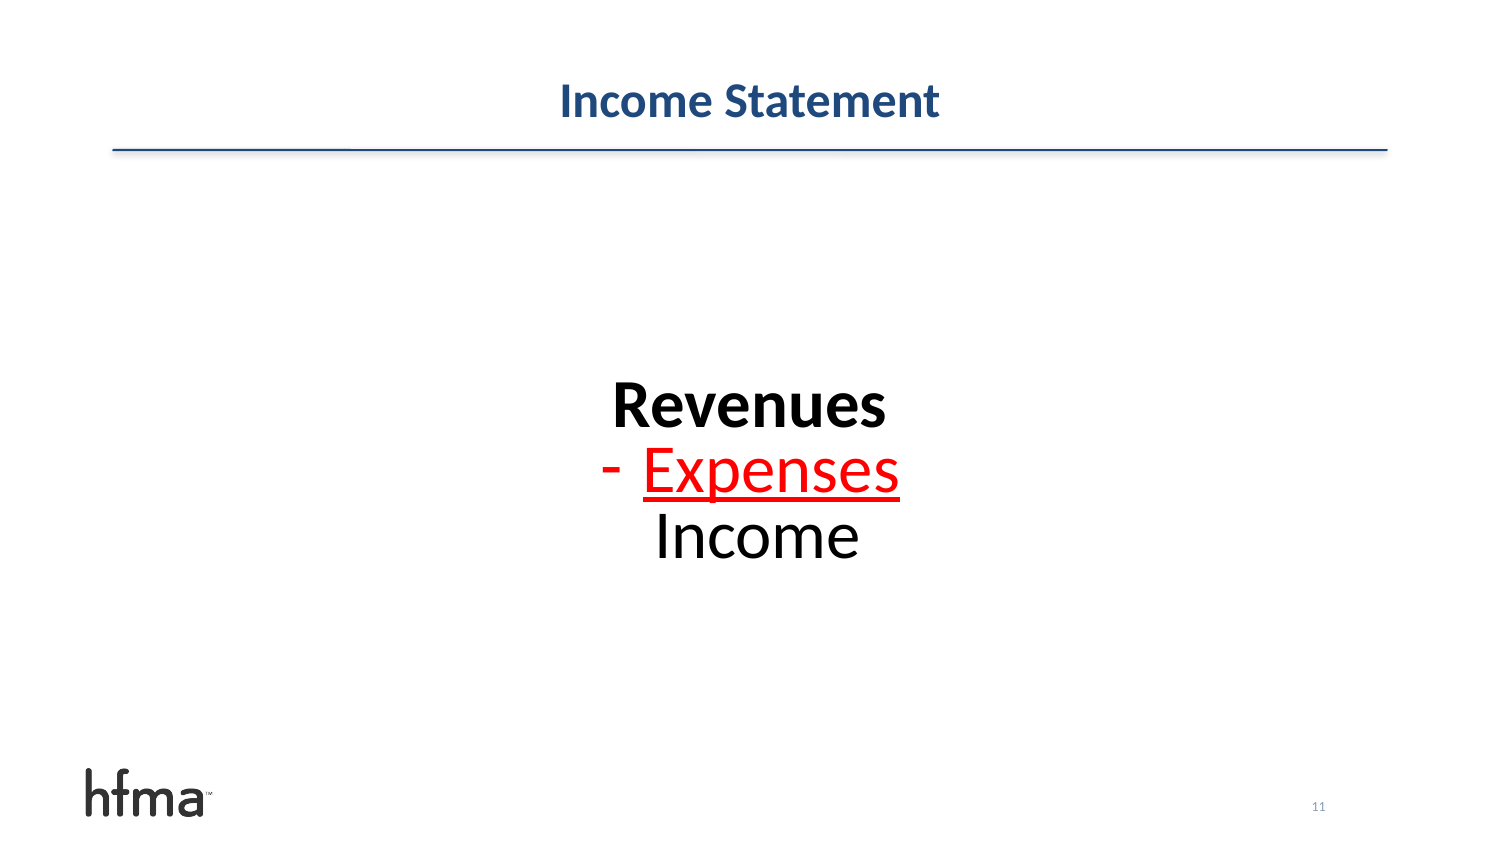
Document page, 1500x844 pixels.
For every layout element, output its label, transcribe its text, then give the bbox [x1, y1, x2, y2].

slide_number 11 [1162, 783, 1475, 828]
picture [75, 757, 221, 828]
list Revenues Expenses Income [112, 196, 1388, 713]
title Income Statement [112, 0, 1388, 150]
